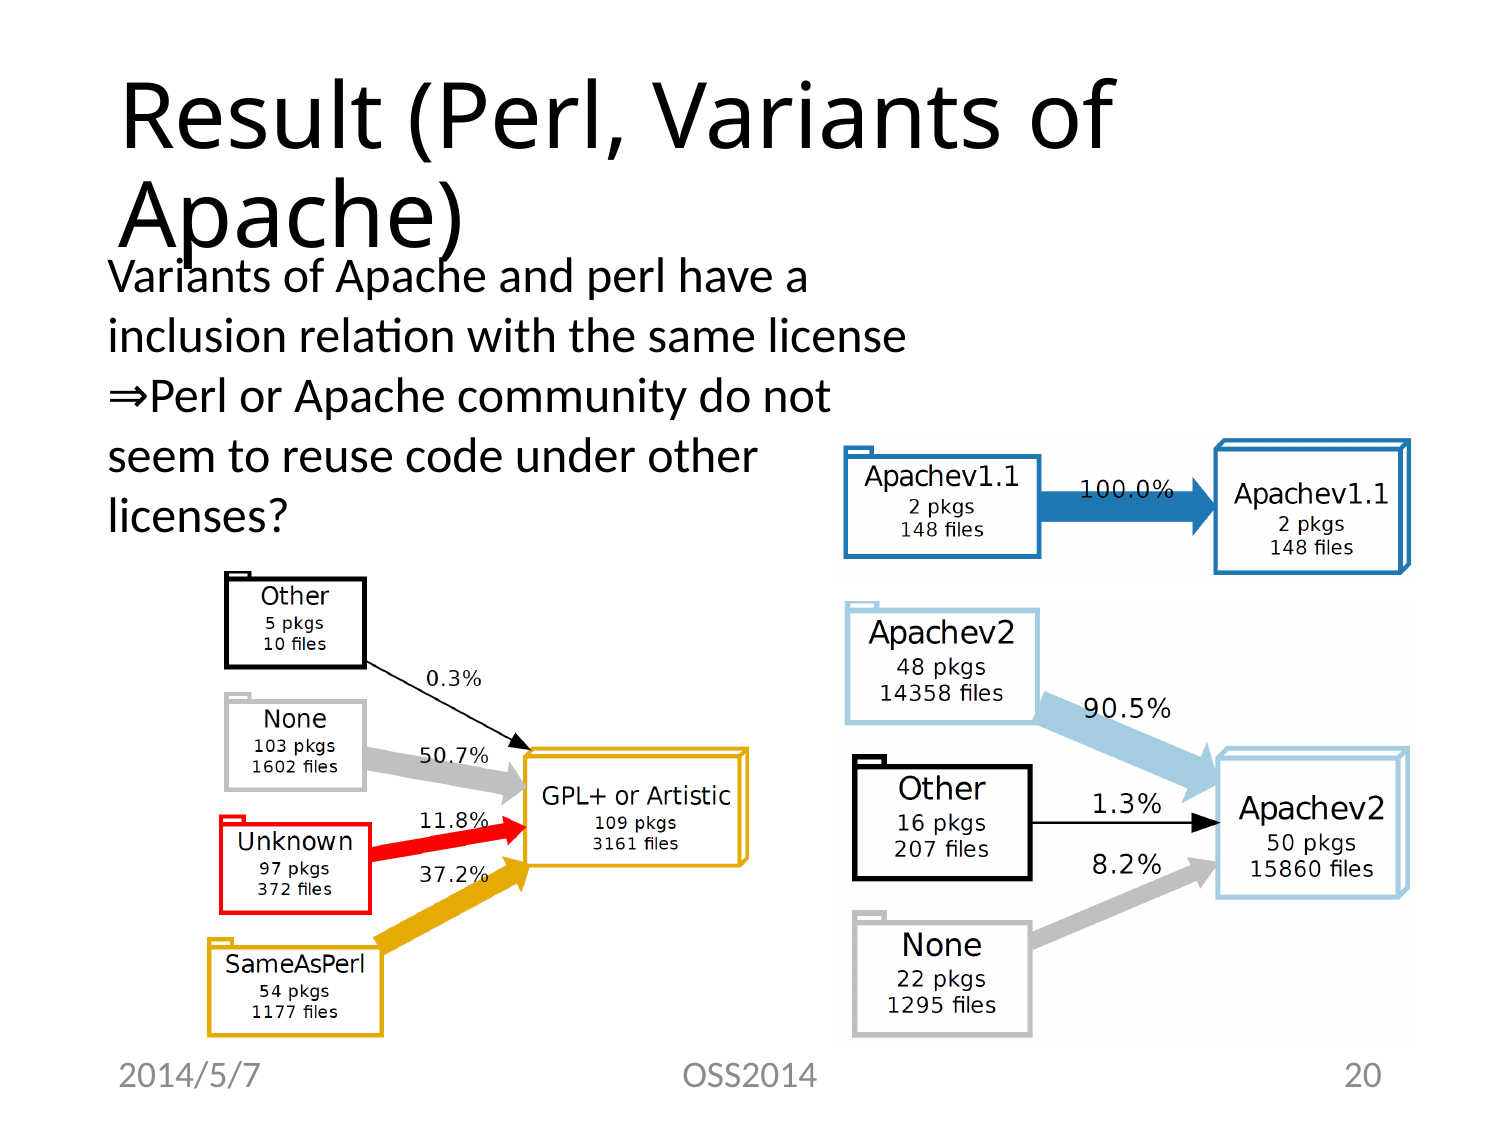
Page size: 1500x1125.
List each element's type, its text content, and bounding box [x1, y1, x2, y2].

picture [838, 433, 1416, 579]
slide_number 20 [1059, 1043, 1397, 1103]
text_box Variants of Apache and perl have a inclusion relation with the same license ⇒Perl or Apache community do not seem to reuse code under other licenses? [92, 235, 928, 550]
picture [838, 601, 1416, 1043]
title Result (Perl, Variants of Apache) [103, 59, 1397, 278]
footer OSS2014 [496, 1042, 1004, 1103]
picture [200, 571, 750, 1041]
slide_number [103, 1042, 441, 1103]
